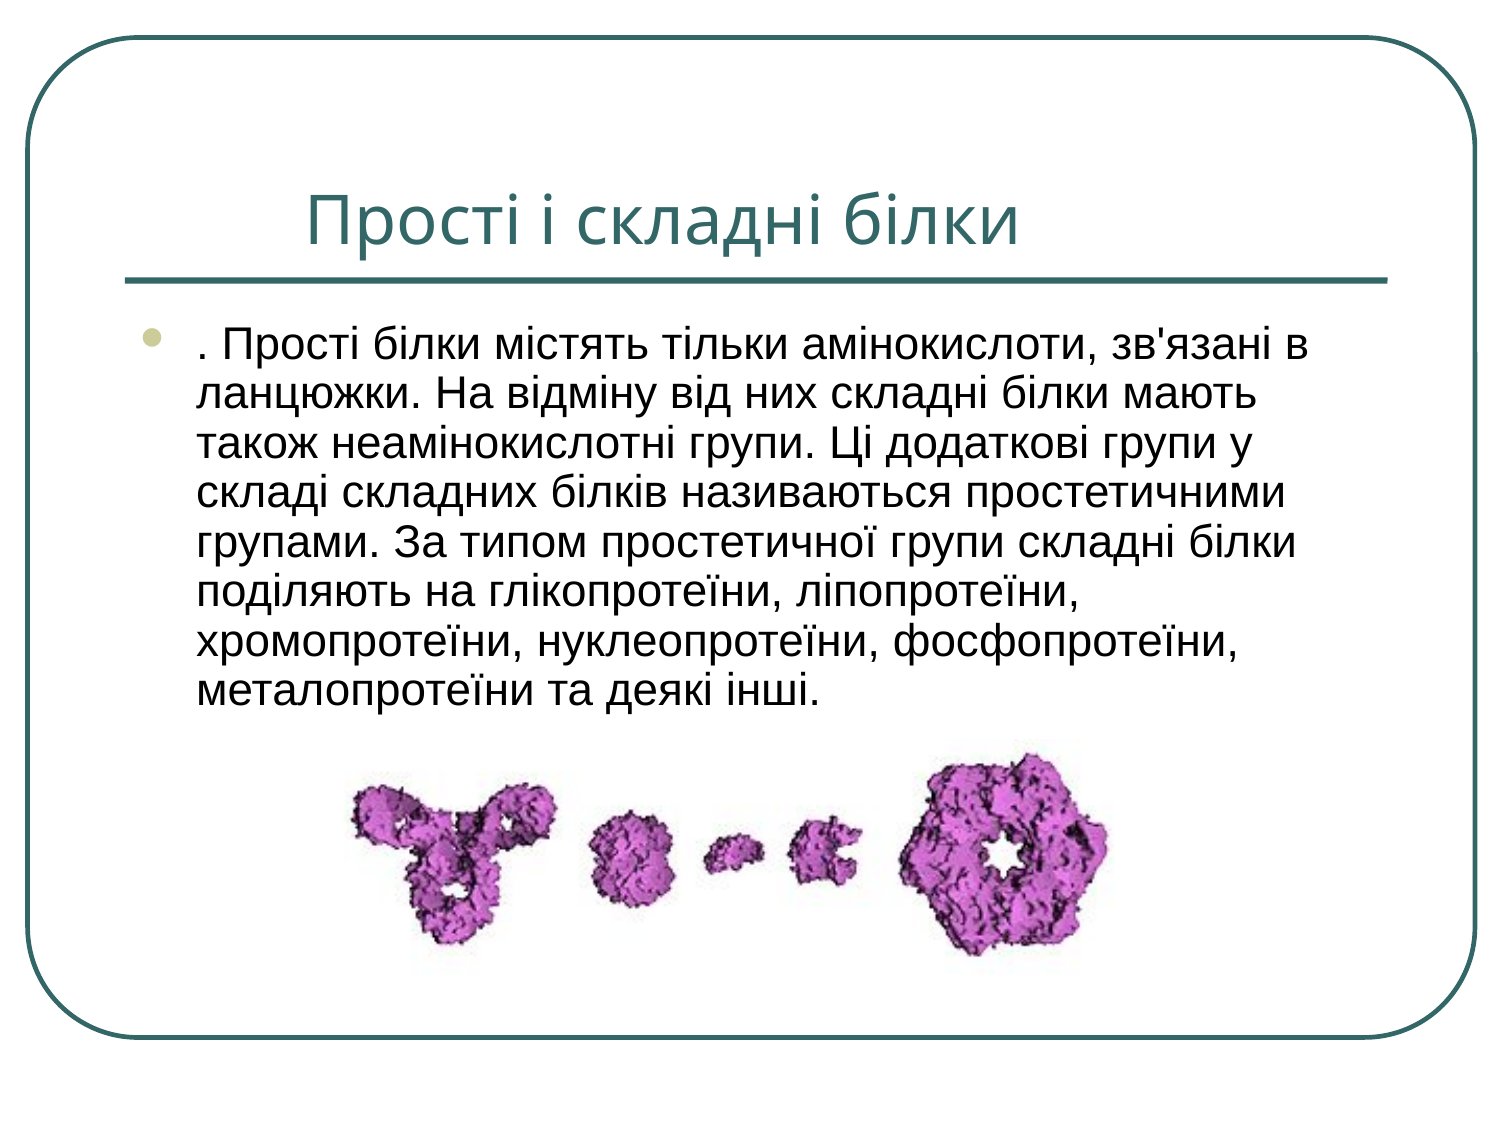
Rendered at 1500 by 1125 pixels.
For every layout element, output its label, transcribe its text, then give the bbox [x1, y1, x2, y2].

title Прості і складні білки [289, 78, 1434, 266]
list . Прості білки містять тільки амінокислоти, зв'язані в ланцюжки. На відміну від них складні білки мають також неамінокислотні групи. Ці додаткові групи у складі складних білків називаються простетичними групами. За типом простетичної групи складні білки поділяють на глікопротеїни, ліпопротеїни, хромопротеїни, нуклеопротеїни, фосфопротеїни, металопротеїни та деякі інші. [125, 312, 1388, 752]
picture [312, 739, 1147, 980]
